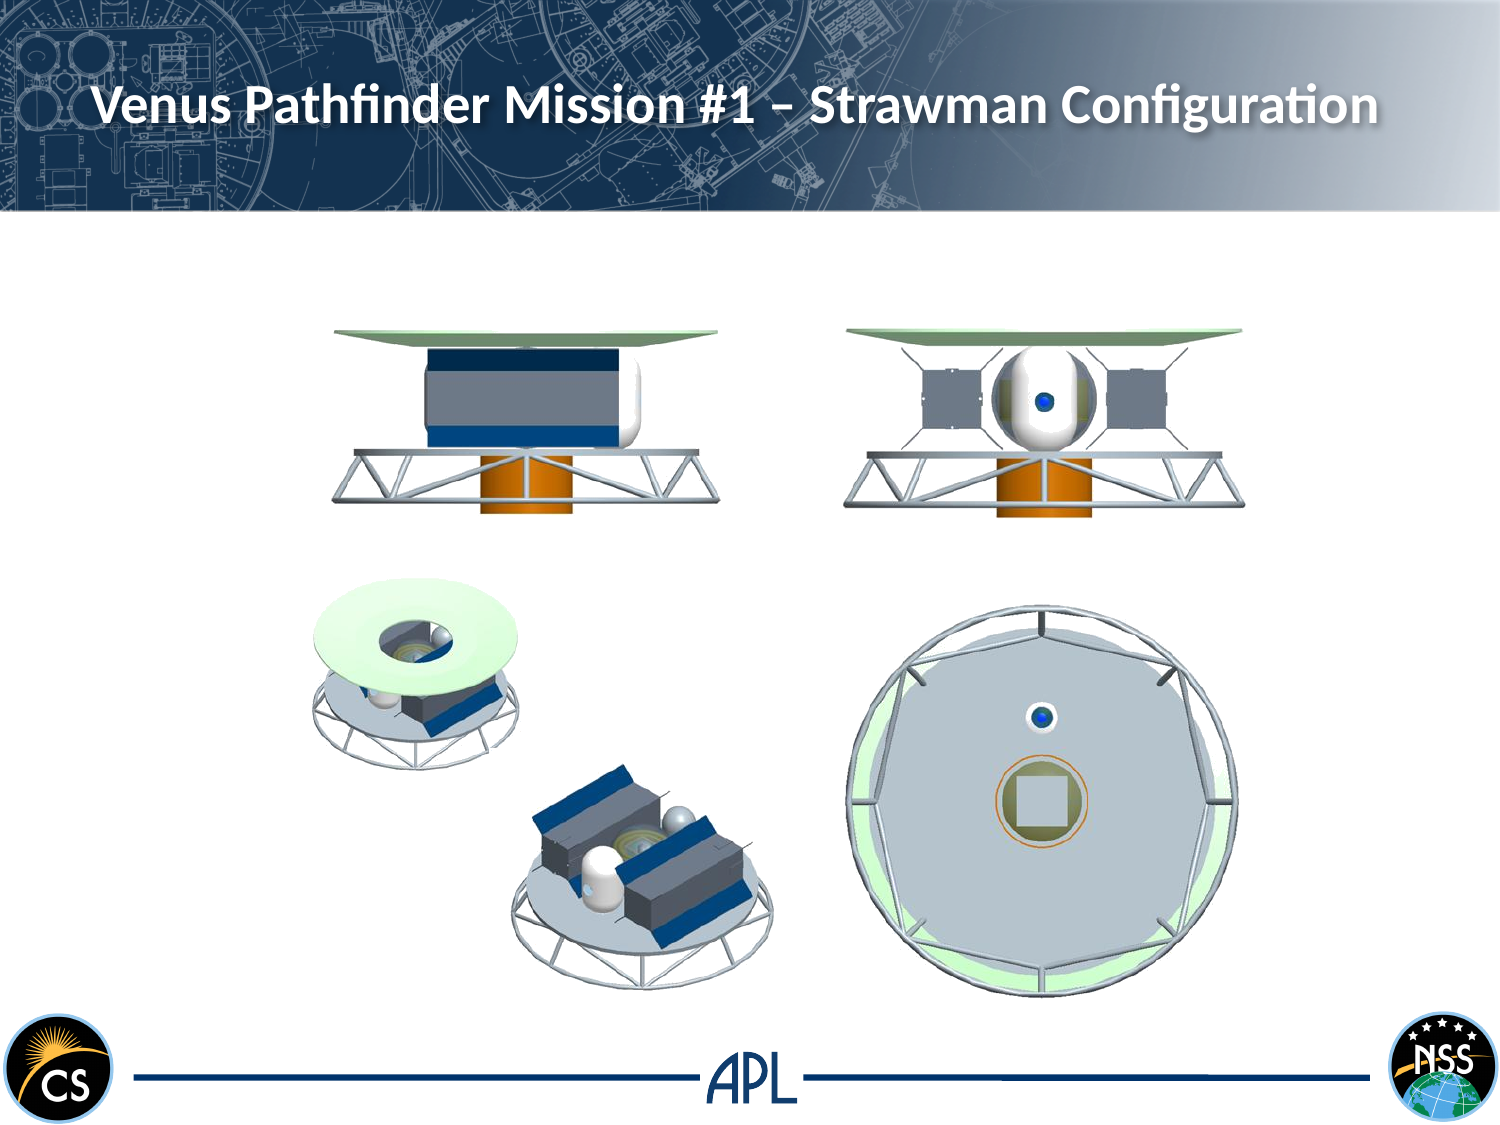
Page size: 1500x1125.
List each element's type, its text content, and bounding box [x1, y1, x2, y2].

picture [0, 1002, 128, 1125]
picture [280, 293, 1273, 1011]
picture [1382, 1001, 1500, 1125]
picture [0, 0, 1500, 212]
picture [706, 1051, 798, 1104]
title Venus Pathfinder Mission #1 – Strawman Configuration [75, 30, 1425, 171]
